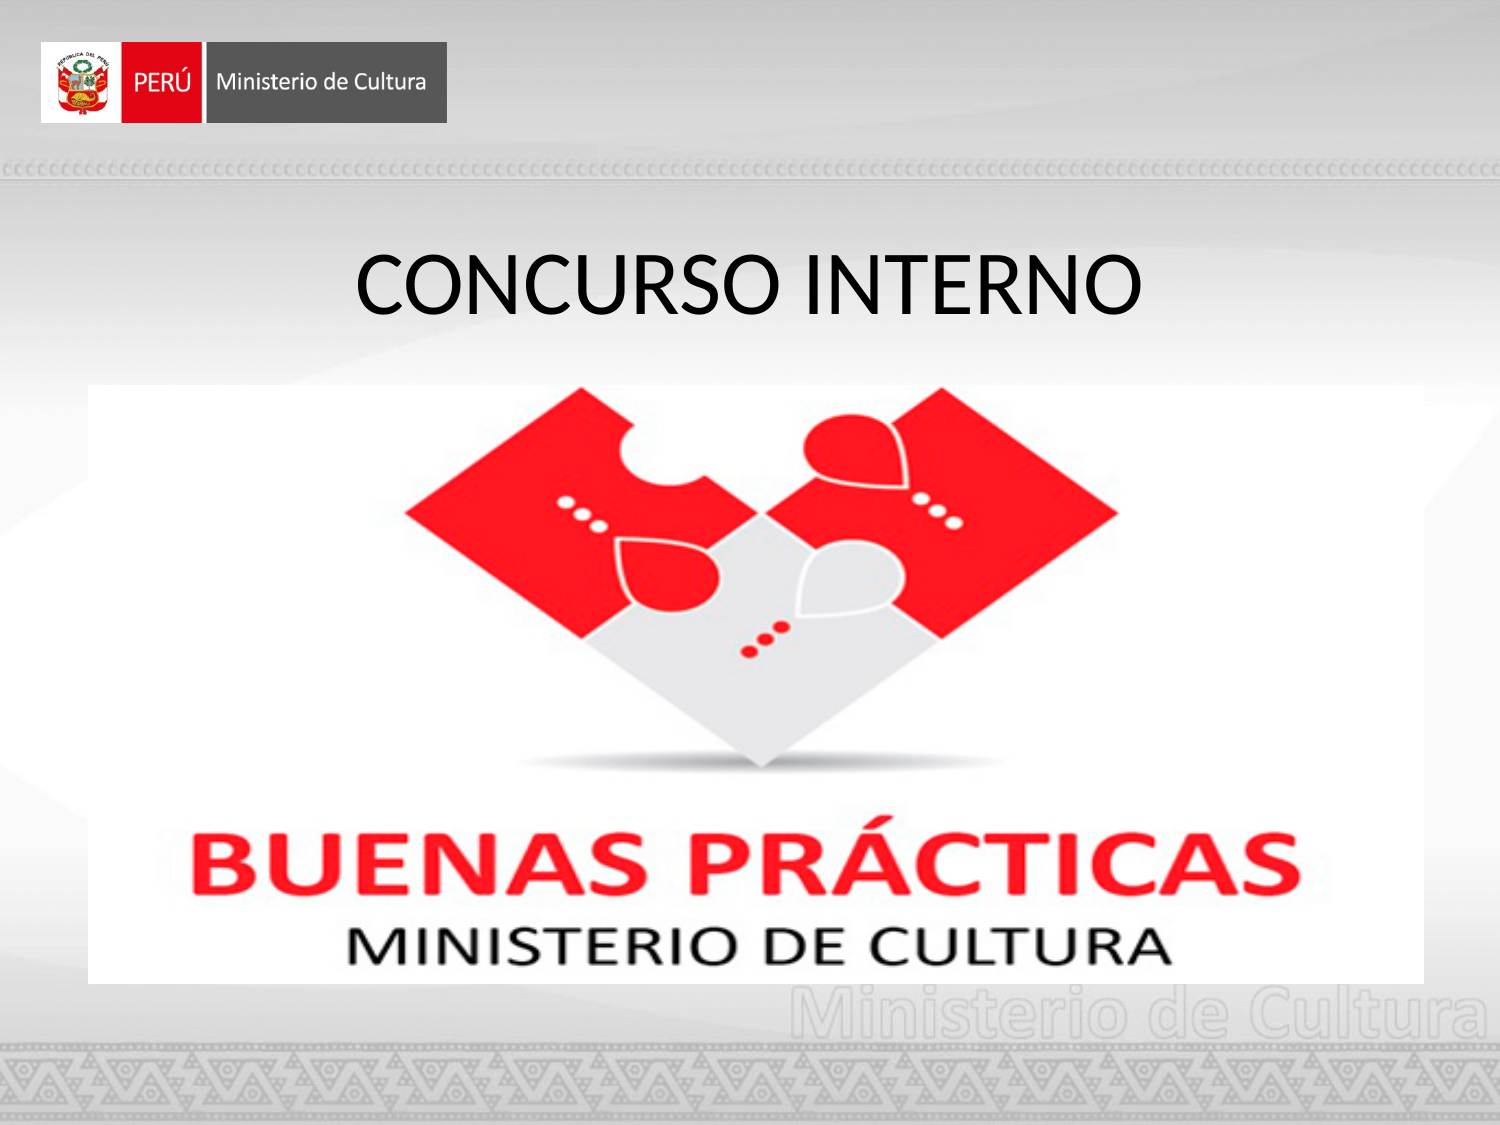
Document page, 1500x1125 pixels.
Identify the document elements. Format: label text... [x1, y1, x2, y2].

title CONCURSO INTERNO [74, 184, 1426, 373]
picture [0, 0, 1500, 1125]
